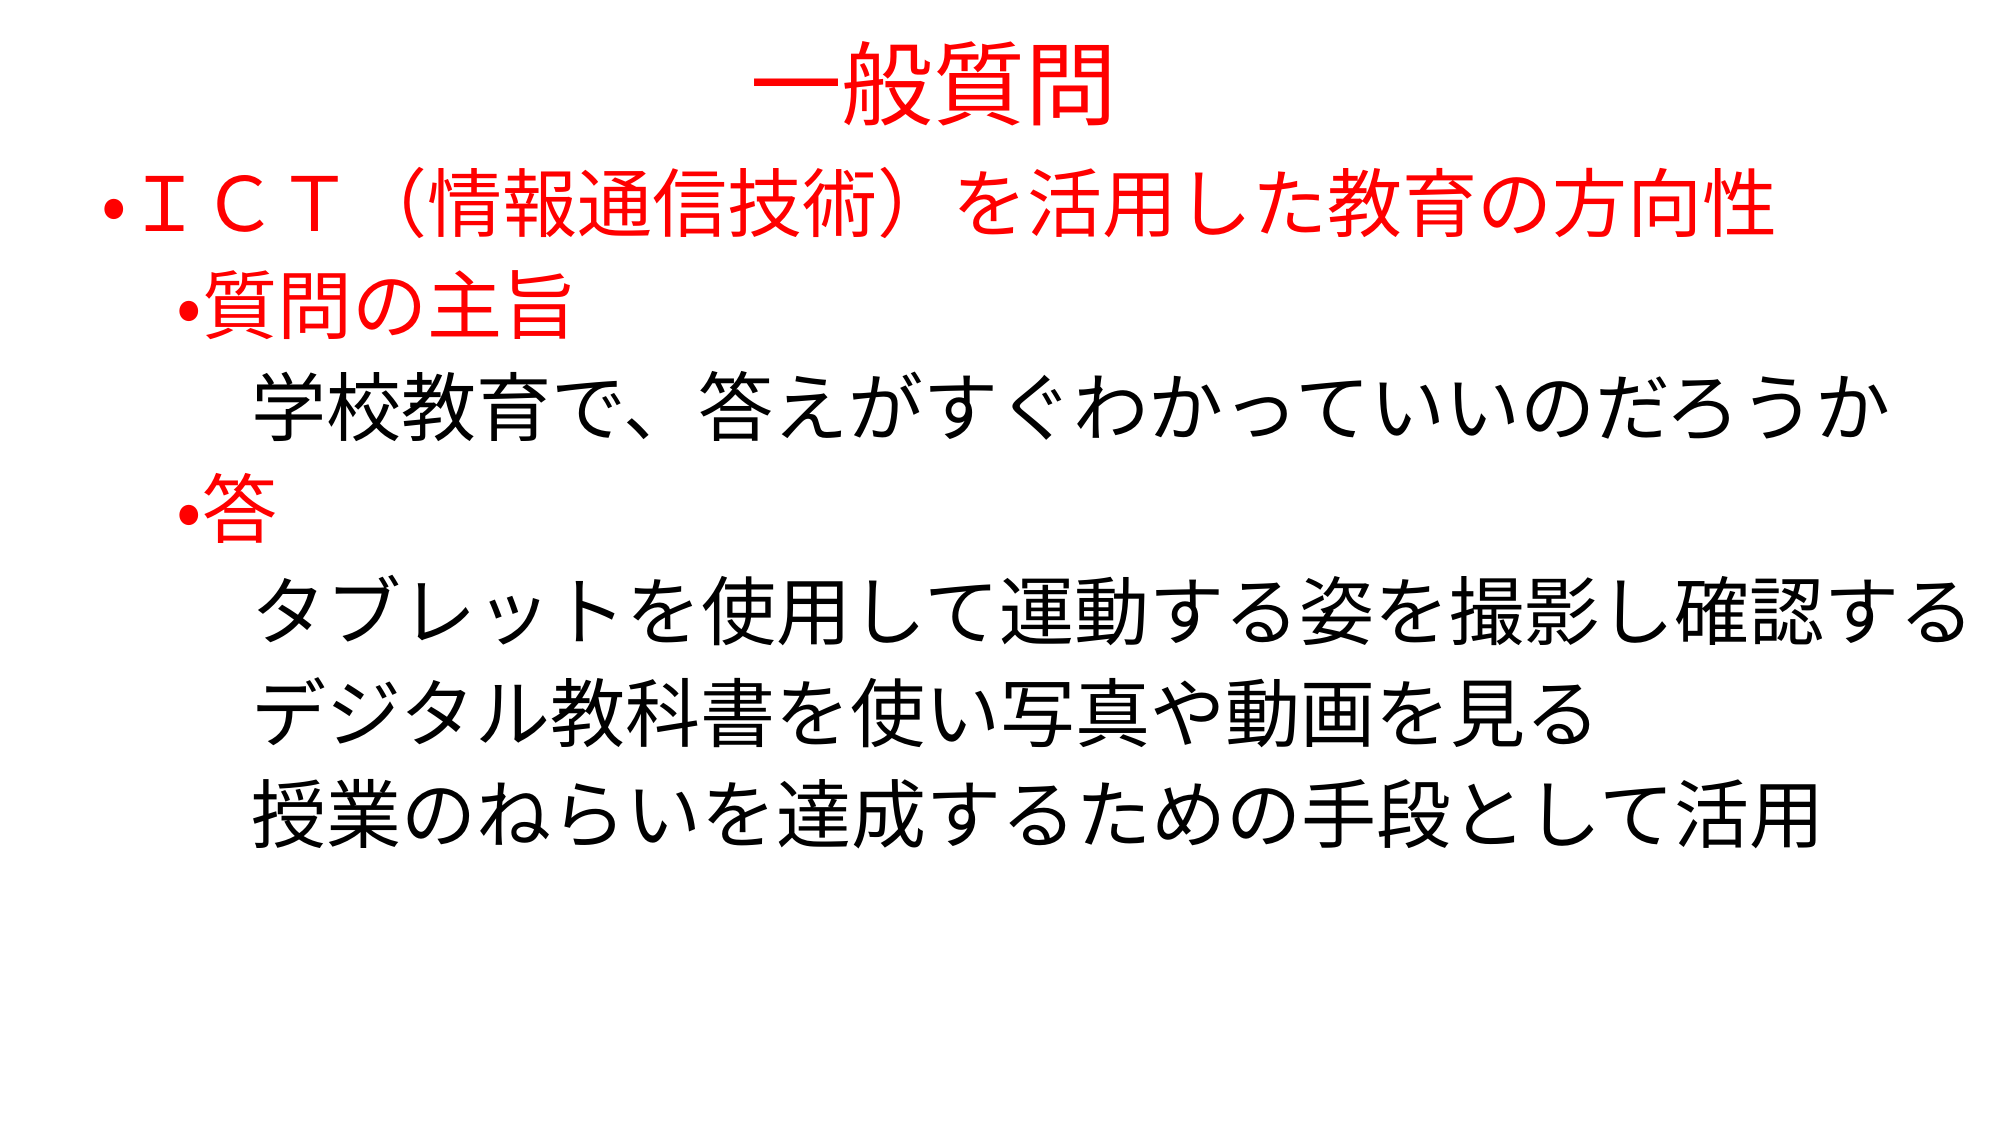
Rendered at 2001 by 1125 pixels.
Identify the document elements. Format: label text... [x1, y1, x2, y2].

list ・ＩＣＴ（情報通信技術）を活用した教育の方向性 ・質問の主旨 学校教育で、答えがすぐわかっていいのだろうか ・答 タブレットを使用して運動する姿を撮影し確認する デジタル教科書を使い写真や動画を見る 授業のねらいを達成するための手段として活用 [86, 159, 2000, 1014]
title 一般質問 [735, 18, 1193, 159]
